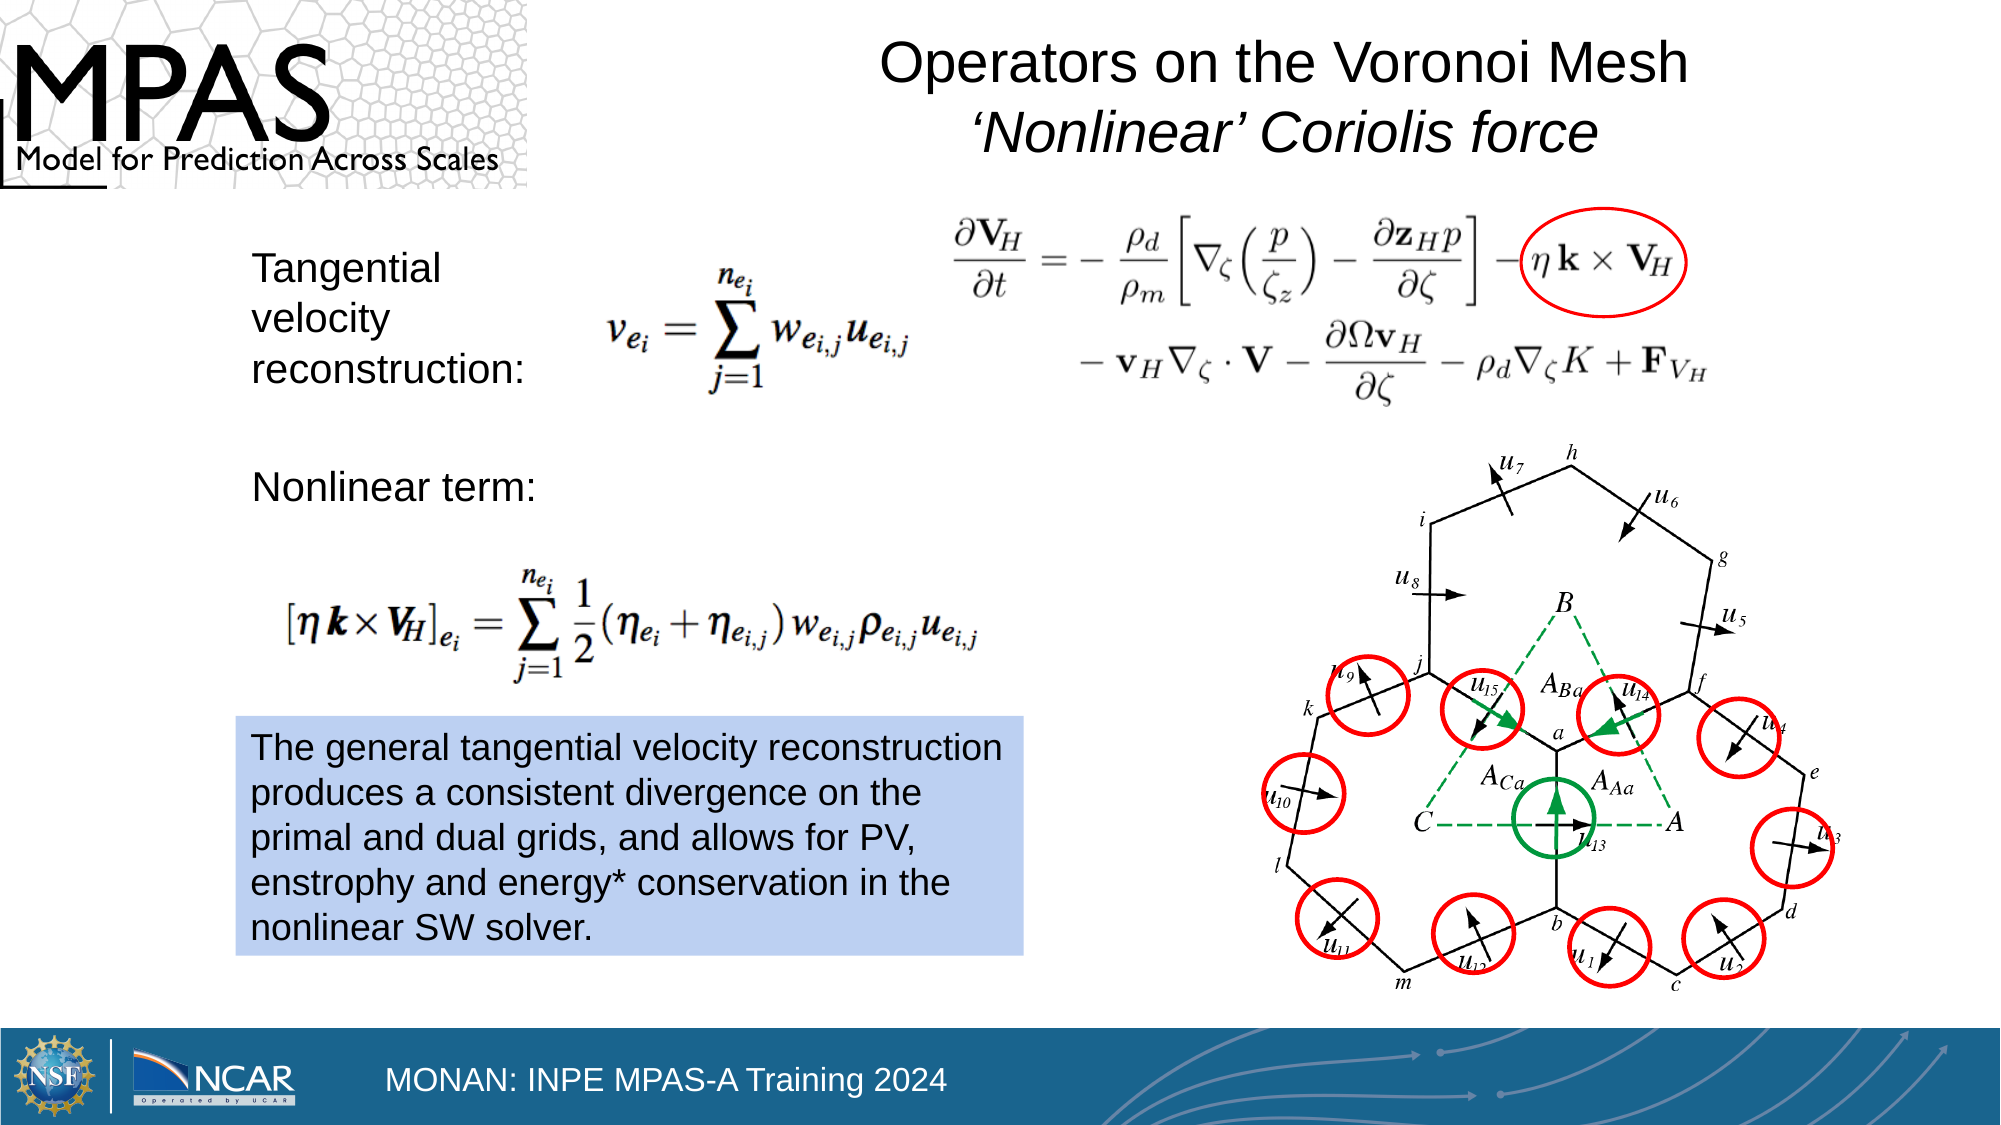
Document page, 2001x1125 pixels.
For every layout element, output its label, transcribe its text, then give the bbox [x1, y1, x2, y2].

picture [0, 0, 528, 189]
text_box Tangential velocity reconstruction: [236, 233, 541, 399]
picture [924, 190, 1745, 415]
text_box Operators on the Voronoi Mesh ‘Nonlinear’ Coriolis force [772, 0, 1799, 188]
text_box The general tangential velocity reconstruction produces a consistent divergence on the primal and dual grids, and allows for PV, enstrophy and energy* conservation in the nonlinear SW solver. [235, 715, 1024, 956]
picture [249, 544, 984, 699]
text_box Nonlinear term: [236, 452, 553, 518]
picture [1249, 434, 1867, 1009]
picture [577, 257, 916, 417]
picture [0, 1027, 2000, 1125]
